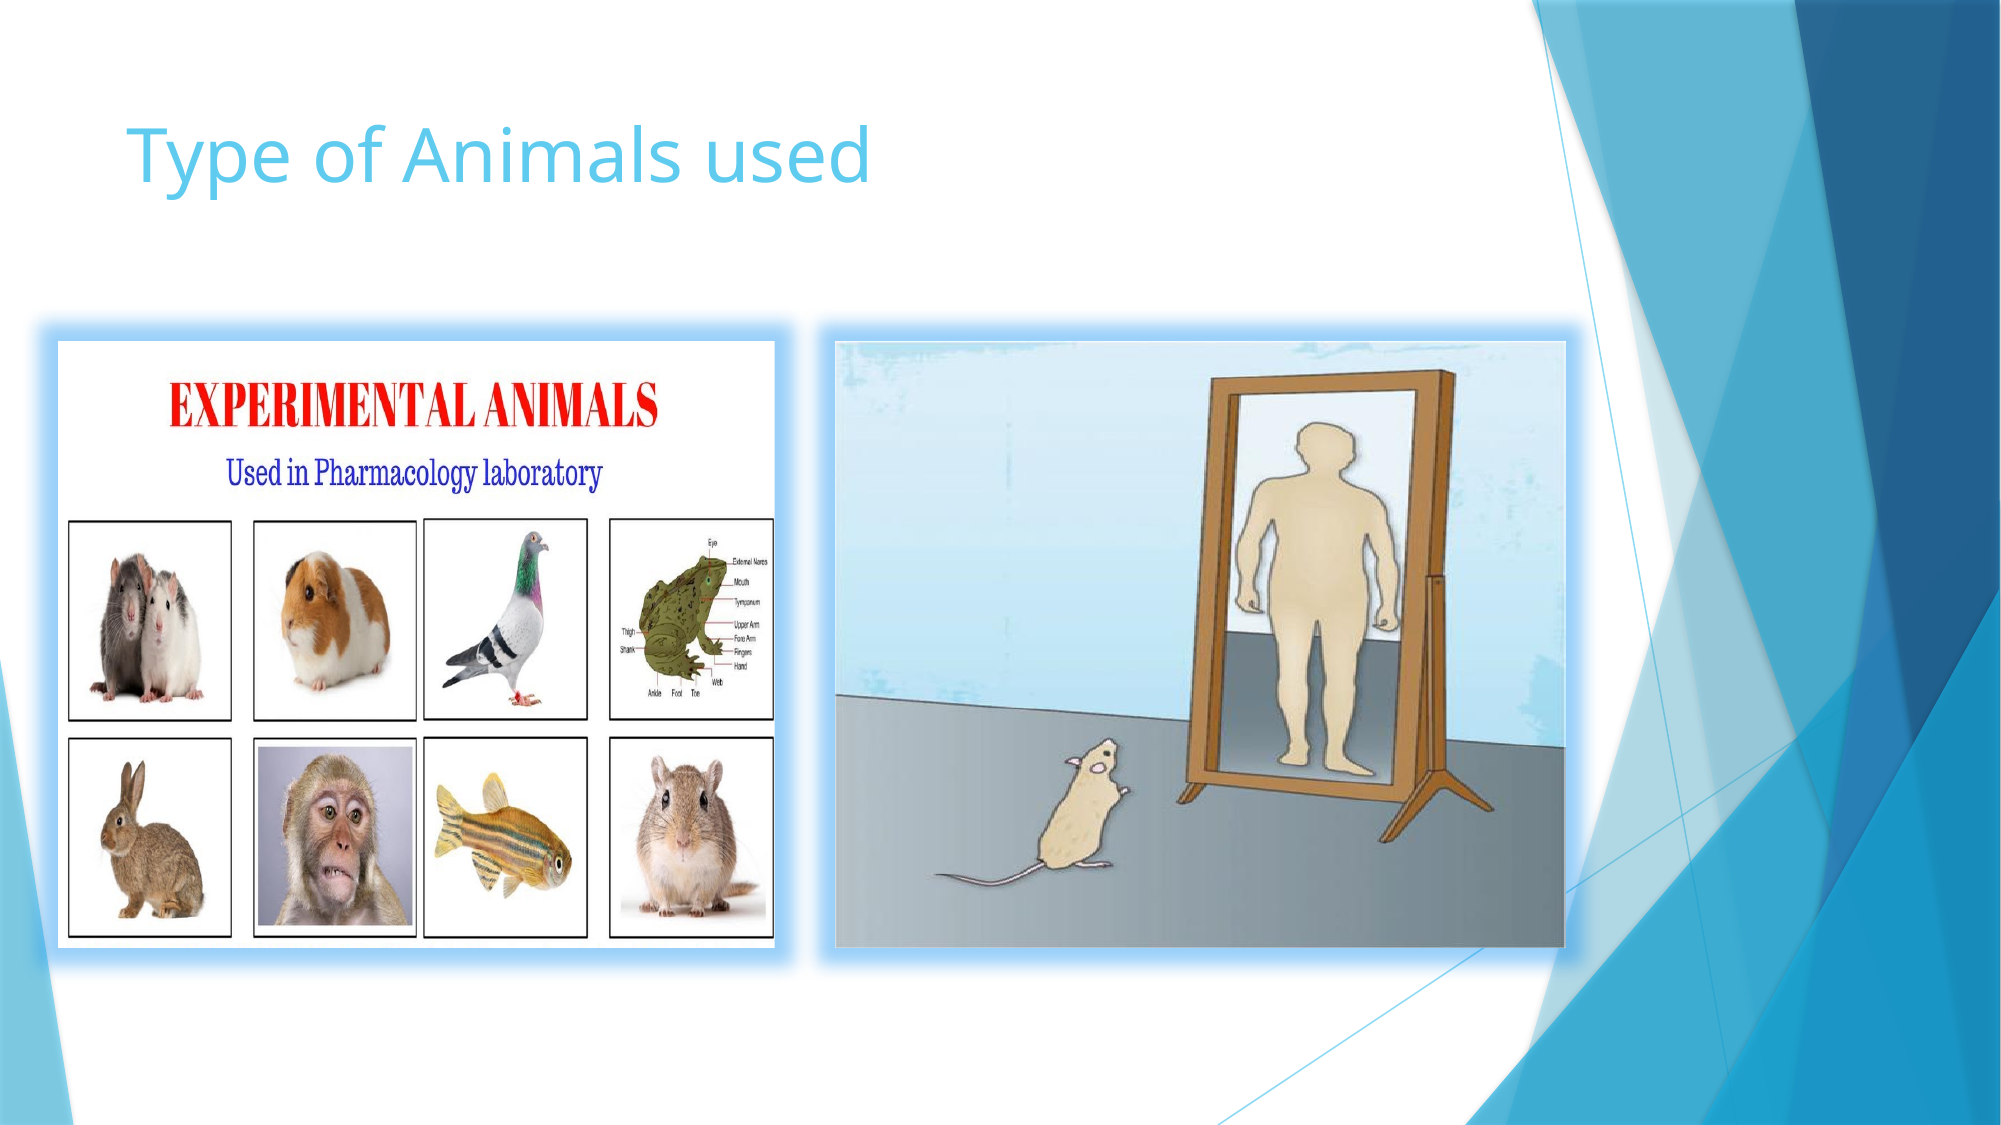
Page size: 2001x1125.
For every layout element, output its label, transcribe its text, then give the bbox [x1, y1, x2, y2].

text_box [0, 0, 2000, 75]
picture [835, 341, 1566, 948]
title Type of Animals used [111, 99, 1522, 317]
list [57, 341, 776, 948]
